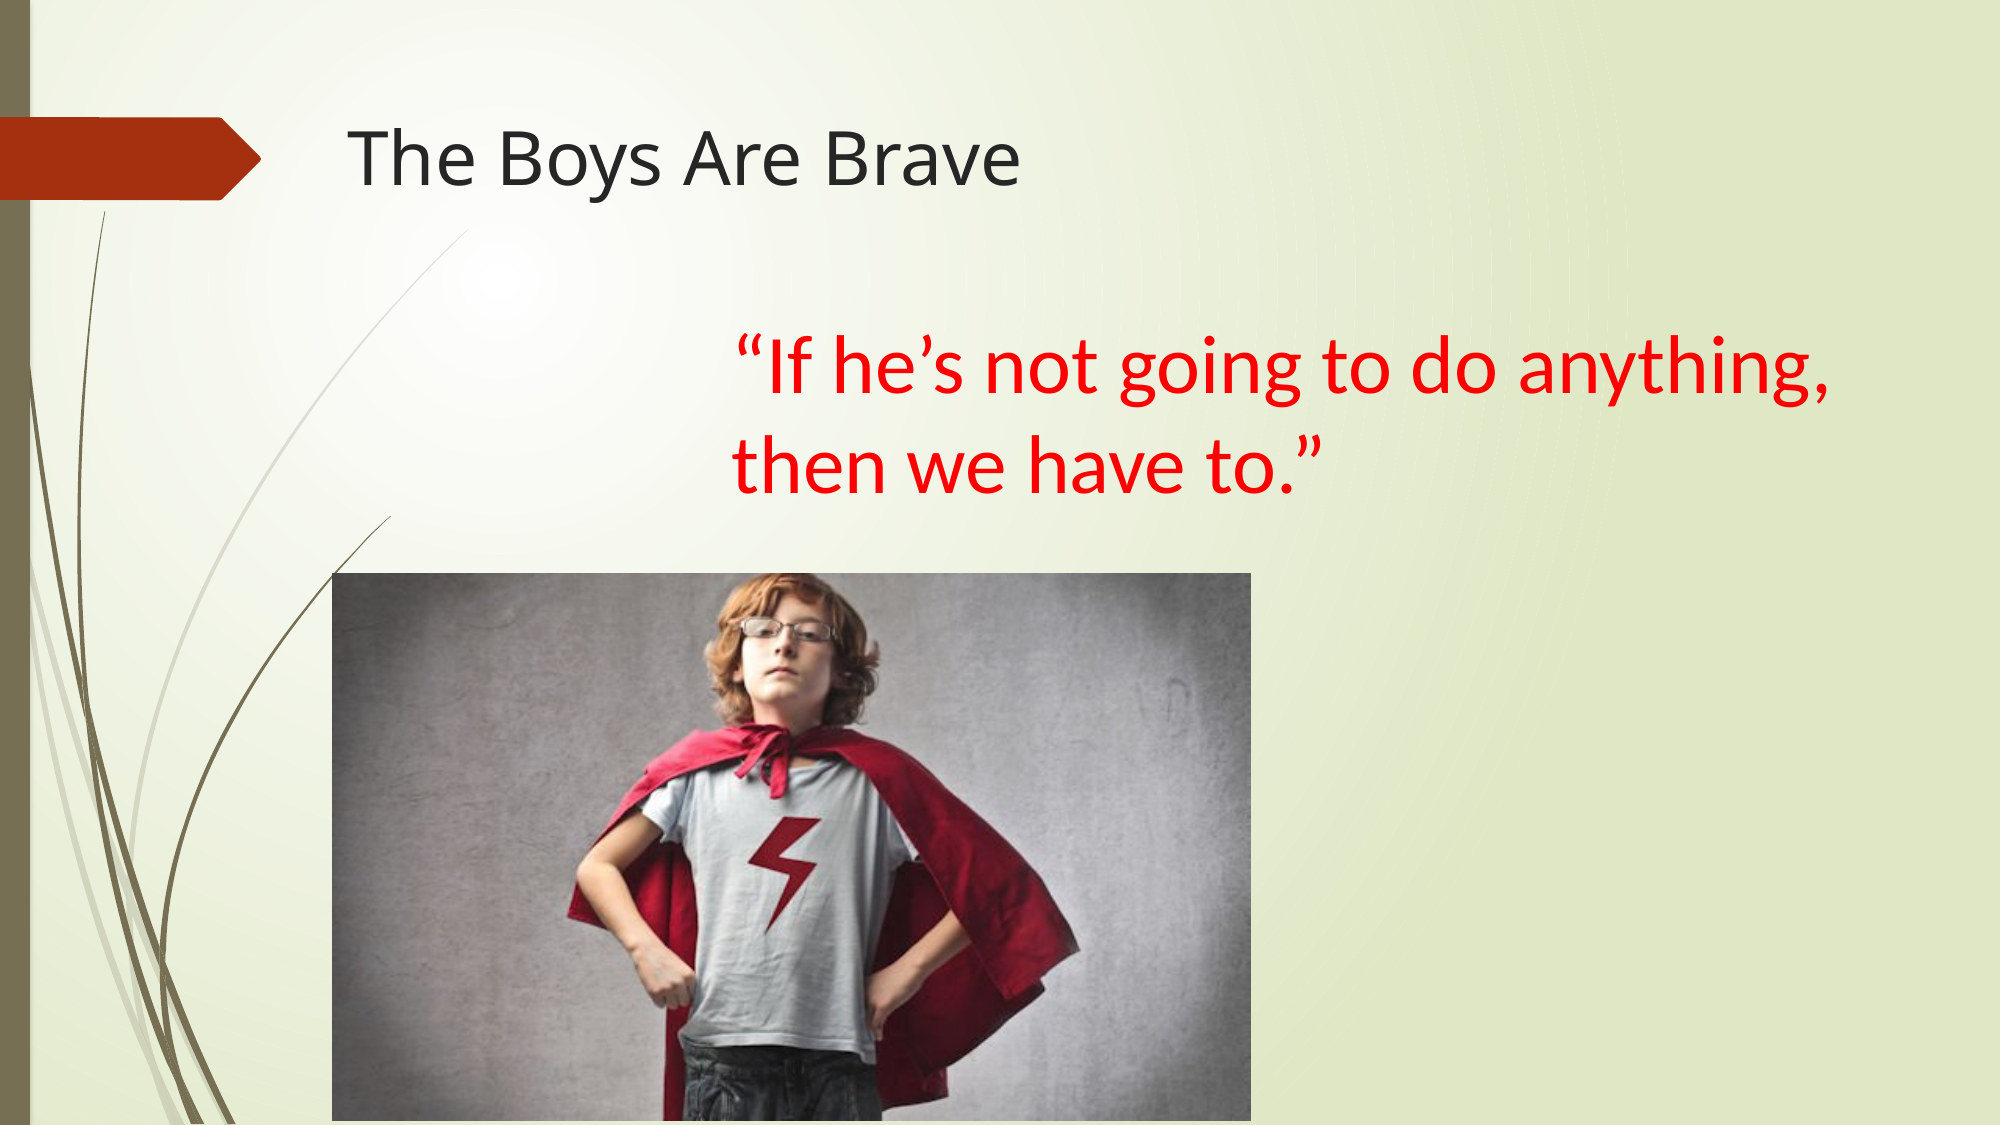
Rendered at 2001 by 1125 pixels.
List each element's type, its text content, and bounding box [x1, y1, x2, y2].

text_box The Boys Are Brave [332, 103, 1668, 374]
text_box “If he’s not going to do anything, then we have to.” [716, 302, 1911, 518]
picture [331, 573, 1252, 1121]
